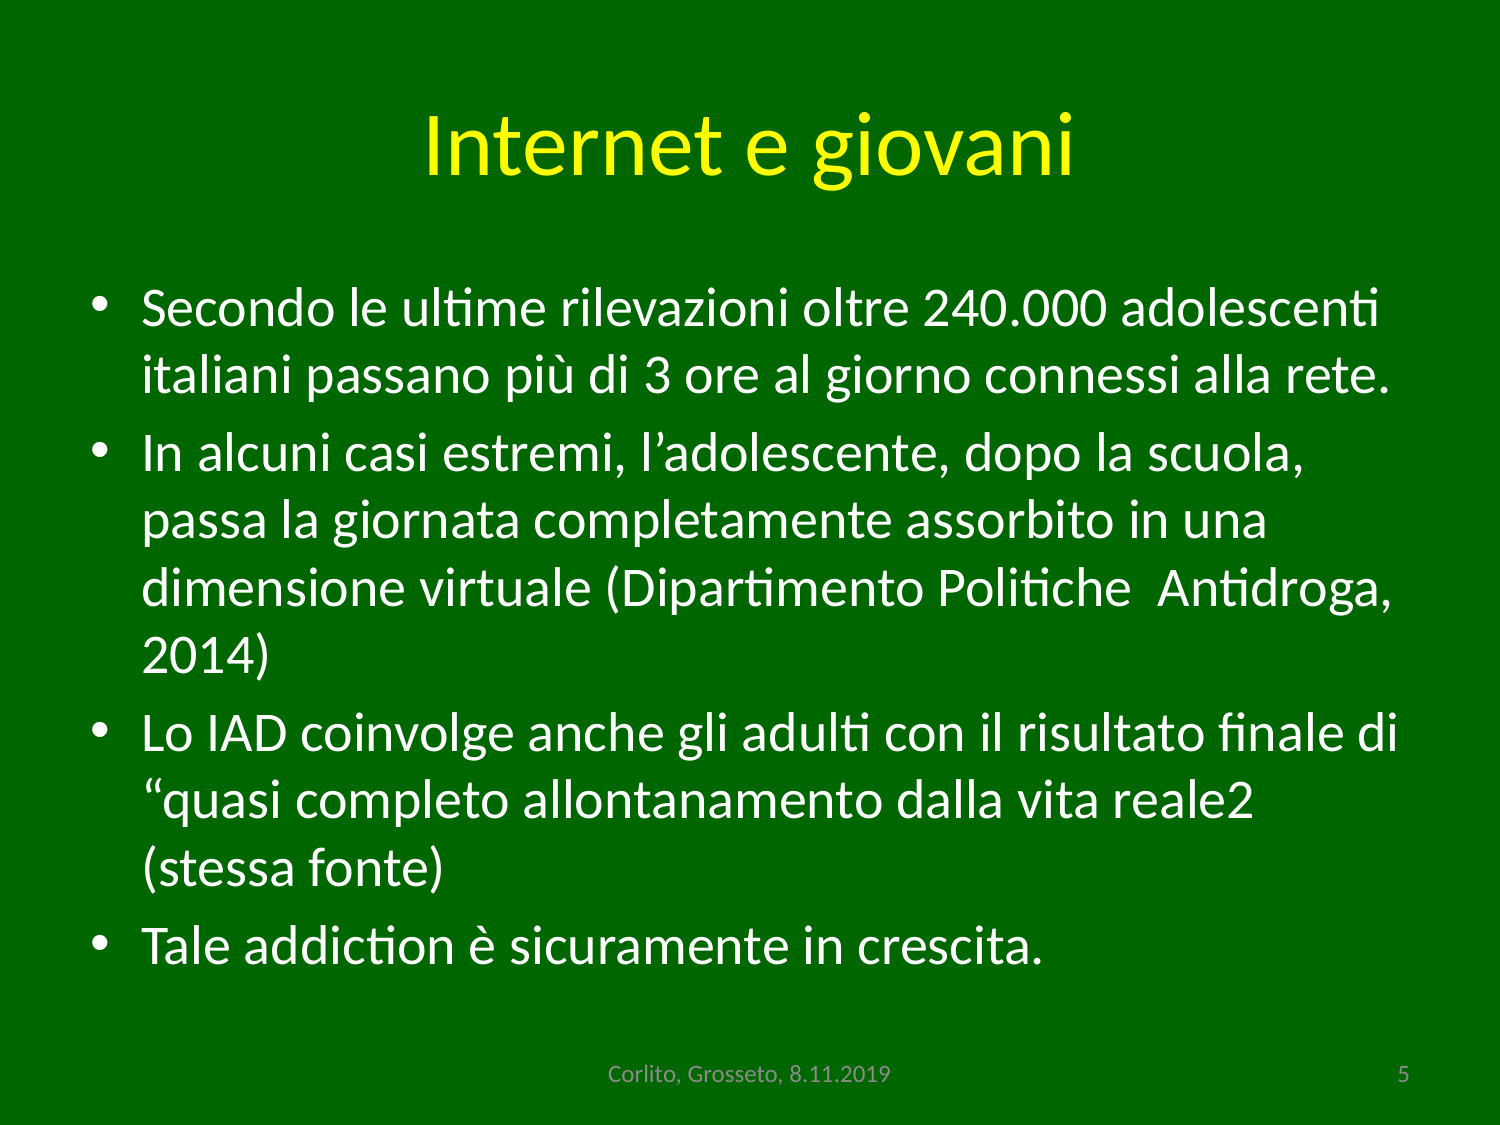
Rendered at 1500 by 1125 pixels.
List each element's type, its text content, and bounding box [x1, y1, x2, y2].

list Secondo le ultime rilevazioni oltre 240.000 adolescenti italiani passano più di 3 ore al giorno connessi alla rete. In alcuni casi estremi, l’adolescente, dopo la scuola, passa la giornata completamente assorbito in una dimensione virtuale (Dipartimento Politiche Antidroga, 2014) Lo IAD coinvolge anche gli adulti con il risultato finale di “quasi completo allontanamento dalla vita reale2 (stessa fonte) Tale addiction è sicuramente in crescita. [75, 262, 1425, 1005]
slide_number 5 [1074, 1042, 1425, 1103]
footer Corlito, Grosseto, 8.11.2019 [512, 1042, 988, 1103]
title Internet e giovani [75, 45, 1425, 233]
